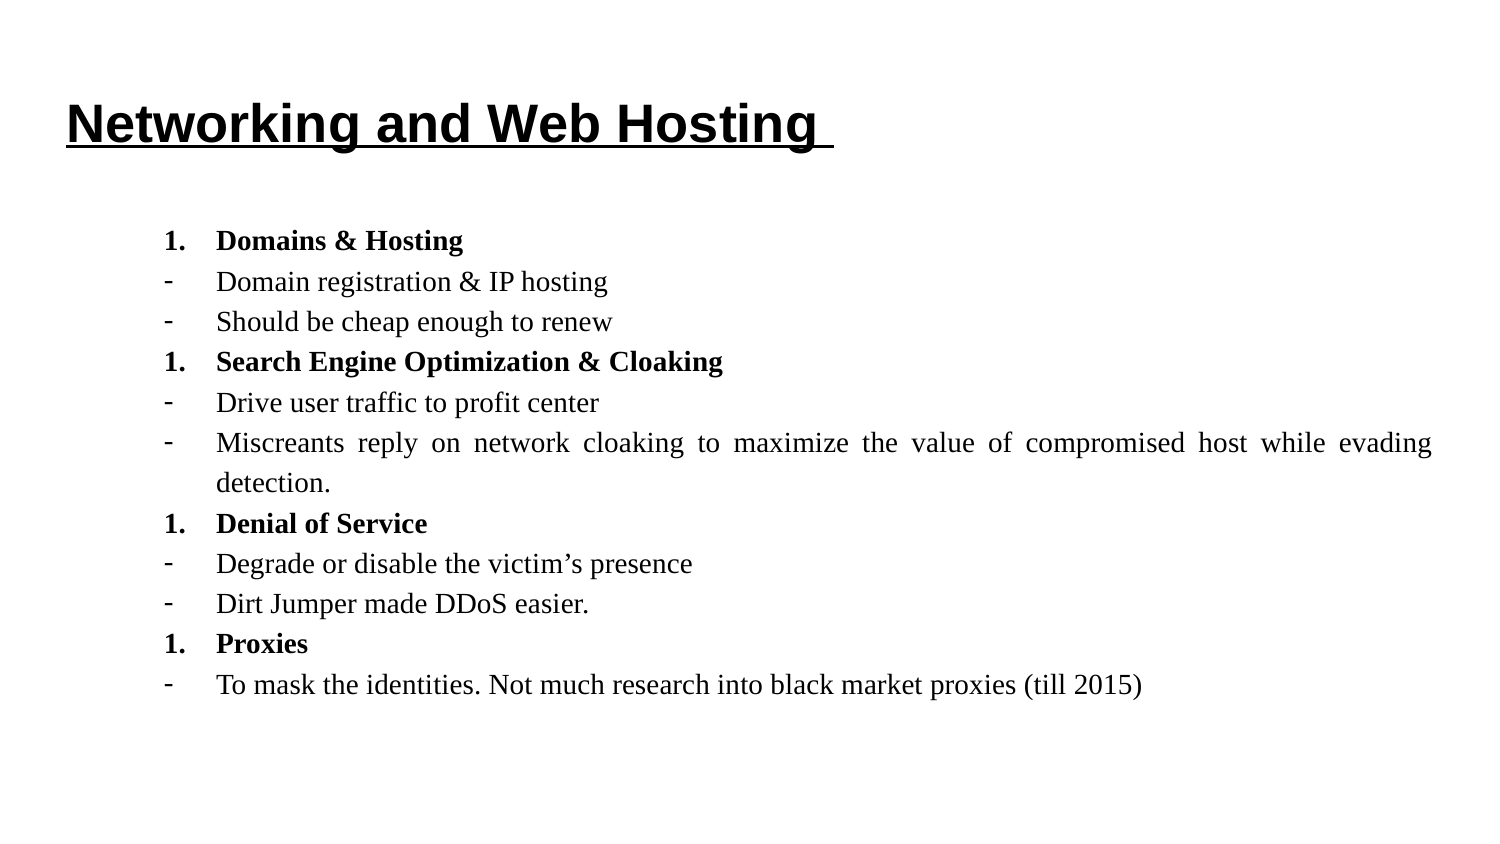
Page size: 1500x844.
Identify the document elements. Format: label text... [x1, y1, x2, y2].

title Networking and Web Hosting [51, 72, 1449, 166]
list Domains & Hosting Domain registration & IP hosting Should be cheap enough to renew Search Engine Optimization & Cloaking Drive user traffic to profit center Miscreants reply on network cloaking to maximize the value of compromised host while evading detection. Denial of Service Degrade or disable the victim’s presence Dirt Jumper made DDoS easier. Proxies To mask the identities. Not much research into black market proxies (till 2015) [51, 166, 1449, 750]
